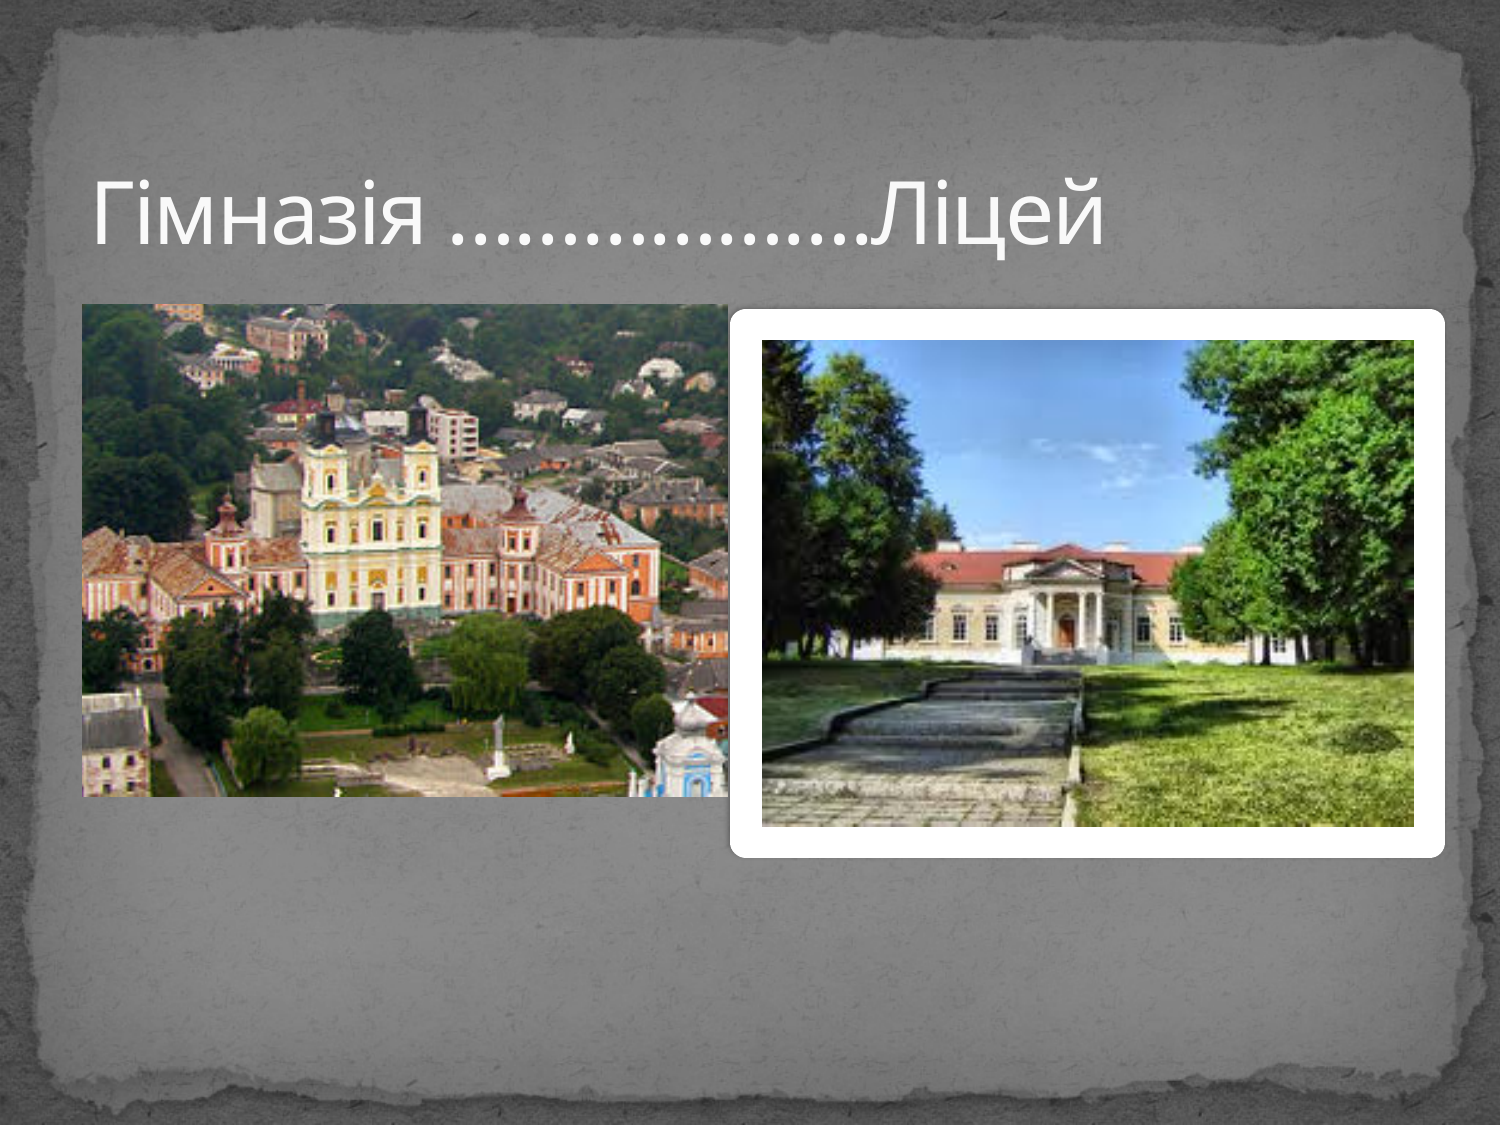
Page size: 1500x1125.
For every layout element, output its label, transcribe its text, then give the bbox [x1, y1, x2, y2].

picture [762, 340, 1414, 827]
picture [82, 304, 728, 797]
title Гімназія ……………….Ліцей [74, 24, 1425, 270]
